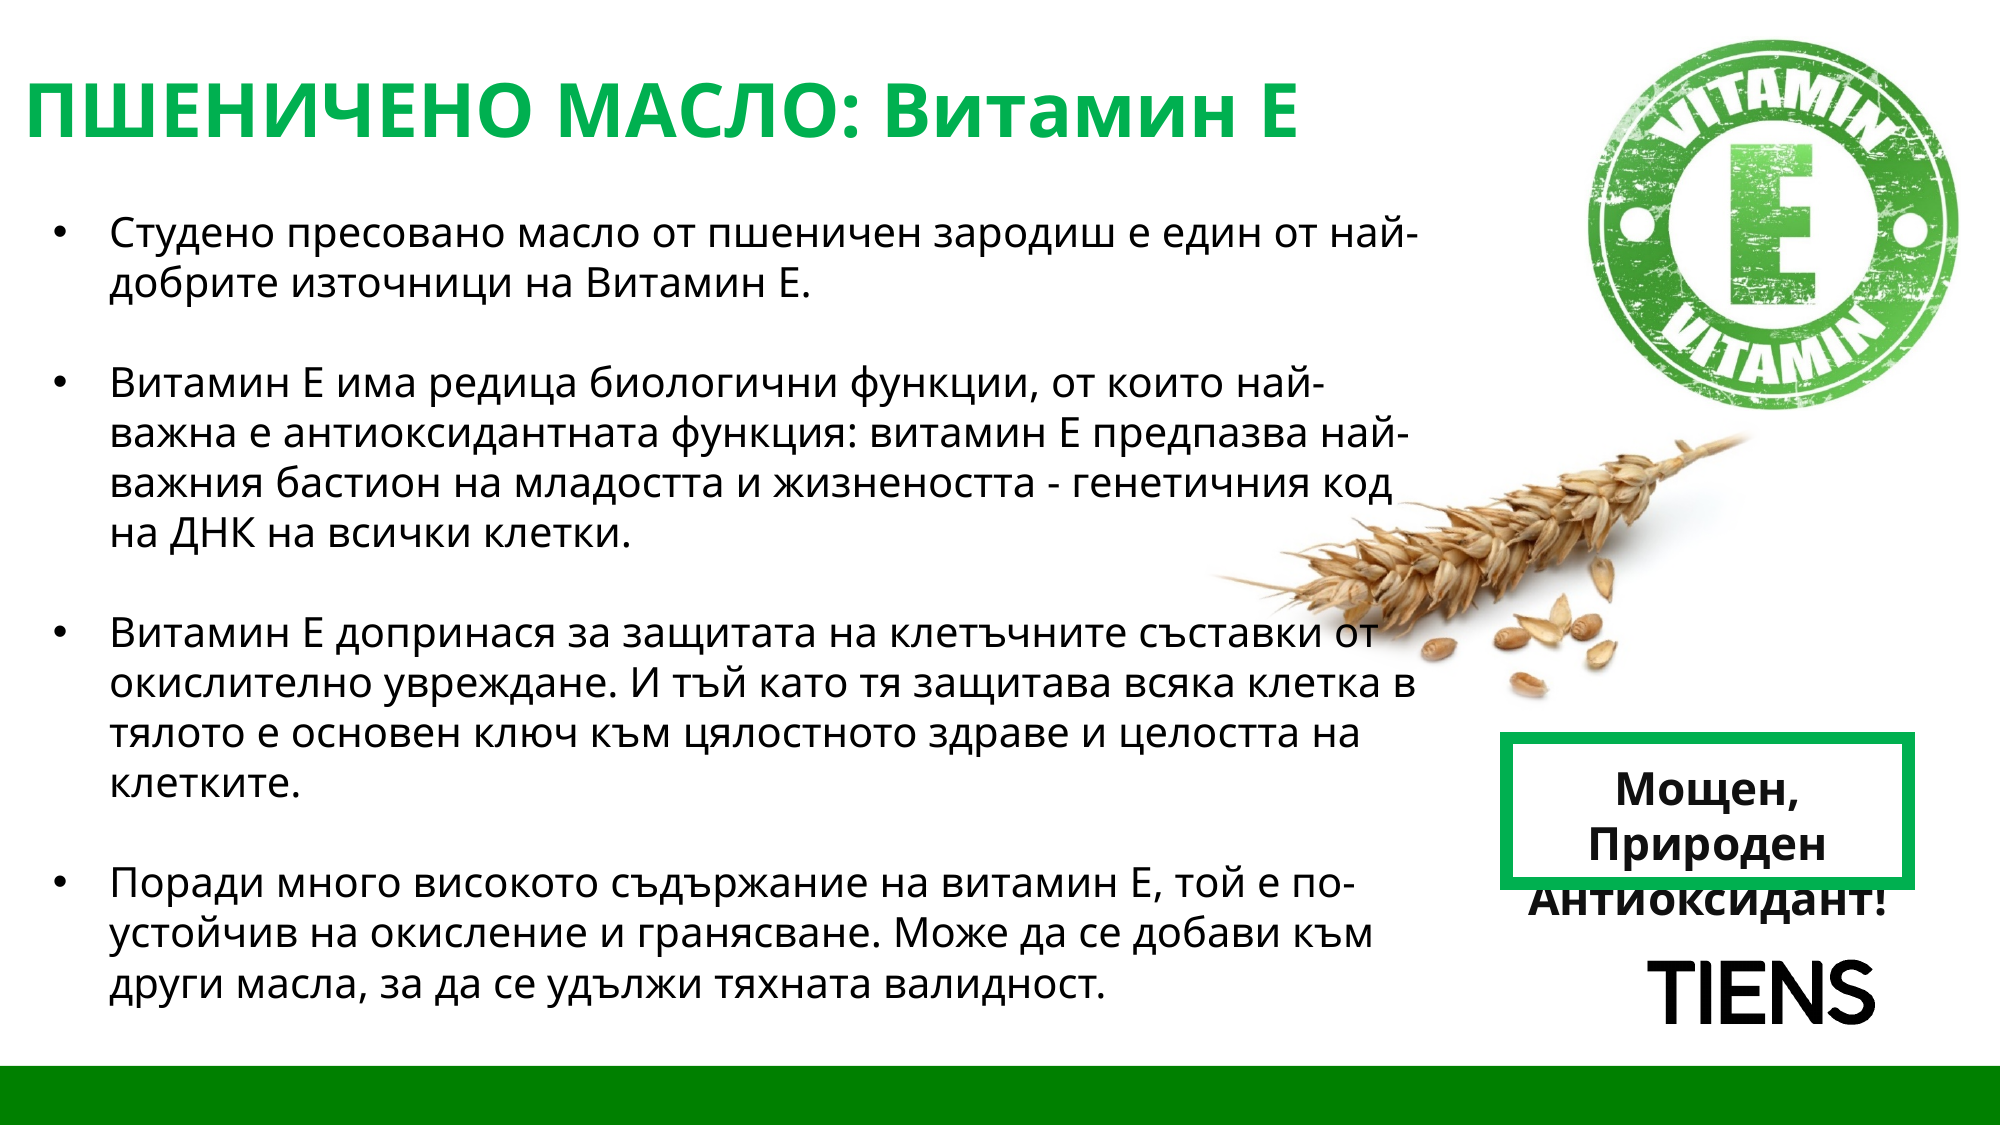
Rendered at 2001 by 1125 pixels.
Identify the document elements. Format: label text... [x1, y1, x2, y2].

text_box Студено пресовано масло от пшеничен зародиш е един от най-добрите източници на Витамин Е. Витамин Е има редица биологични функции, от които най-важна е антиоксидантната функция: витамин Е предпазва най-важния бастион на младостта и жизнеността - генетичния код на ДНК на всички клетки. Витамин Е допринася за защитата на клетъчните съставки от окислително увреждане. И тъй като тя защитава всяка клетка в тялото е основен ключ към цялостното здраве и целостта на клетките. Поради много високото съдържание на витамин Е, той е по-устойчив на окисление и гранясване. Може да се добави към други масла, за да се удължи тяхната валидност. [38, 198, 1446, 1014]
text_box ПШЕНИЧЕНО МАСЛО: Витамин Е [9, 55, 1317, 250]
picture [1234, 36, 1961, 716]
text_box [1506, 737, 1909, 884]
text_box [0, 1065, 2000, 1125]
picture [1642, 951, 1880, 1033]
text_box Мощен, Природен Антиоксидант! [1474, 752, 1941, 932]
